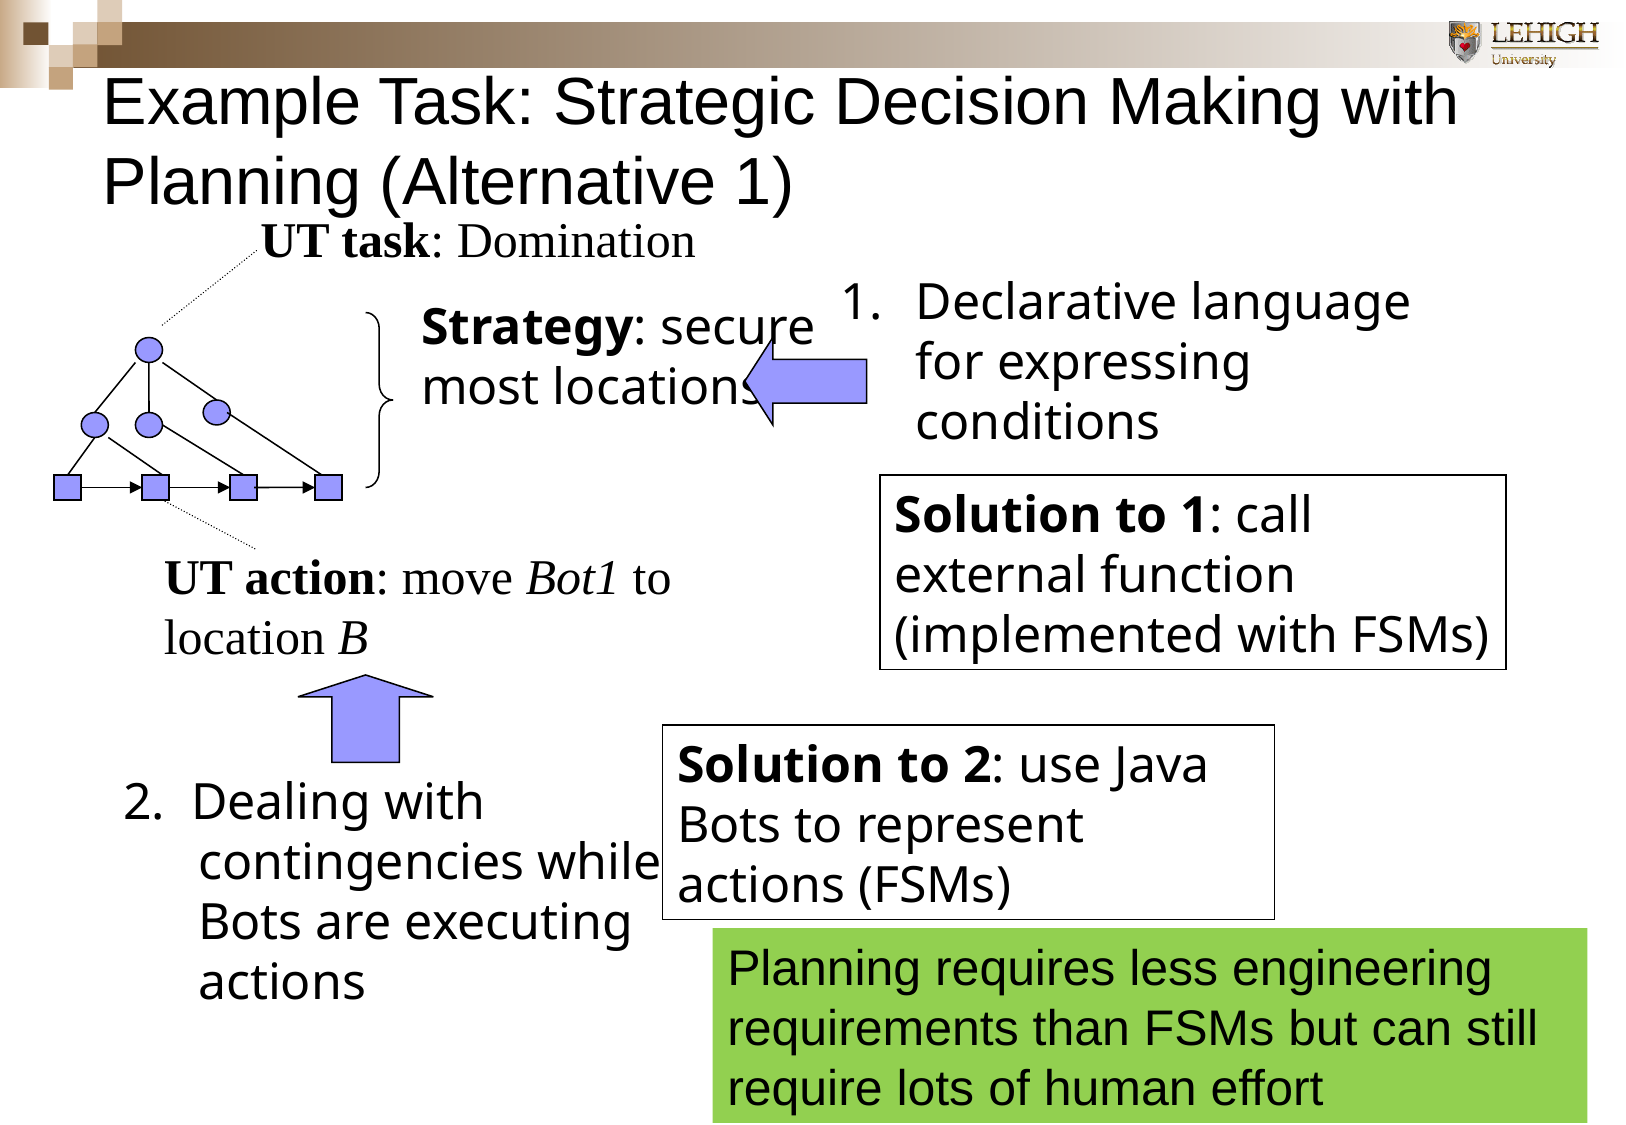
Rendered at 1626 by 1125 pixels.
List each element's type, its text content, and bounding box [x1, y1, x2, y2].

title Example Task: Strategic Decision Making with Planning (Alternative 1) [87, 24, 1551, 212]
picture [1449, 20, 1600, 69]
text_box [142, 474, 170, 500]
text_box [81, 412, 109, 438]
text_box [162, 199, 714, 326]
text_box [108, 674, 721, 1021]
text_box [230, 474, 258, 498]
text_box [315, 474, 343, 498]
text_box [40, 212, 712, 1100]
text_box Solution to 2: use Java Bots to represent actions (FSMs) [725, 724, 1275, 920]
text_box [54, 474, 82, 500]
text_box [148, 499, 827, 674]
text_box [365, 287, 840, 488]
text_box Planning requires less engineering requirements than FSMs but can still require lots of human effort [712, 928, 1588, 1123]
text_box [135, 337, 163, 363]
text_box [744, 262, 1504, 426]
text_box [203, 399, 231, 425]
text_box [135, 412, 163, 438]
text_box [718, 212, 1571, 928]
text_box Solution to 1: call external function (implemented with FSMs) [880, 474, 1506, 670]
